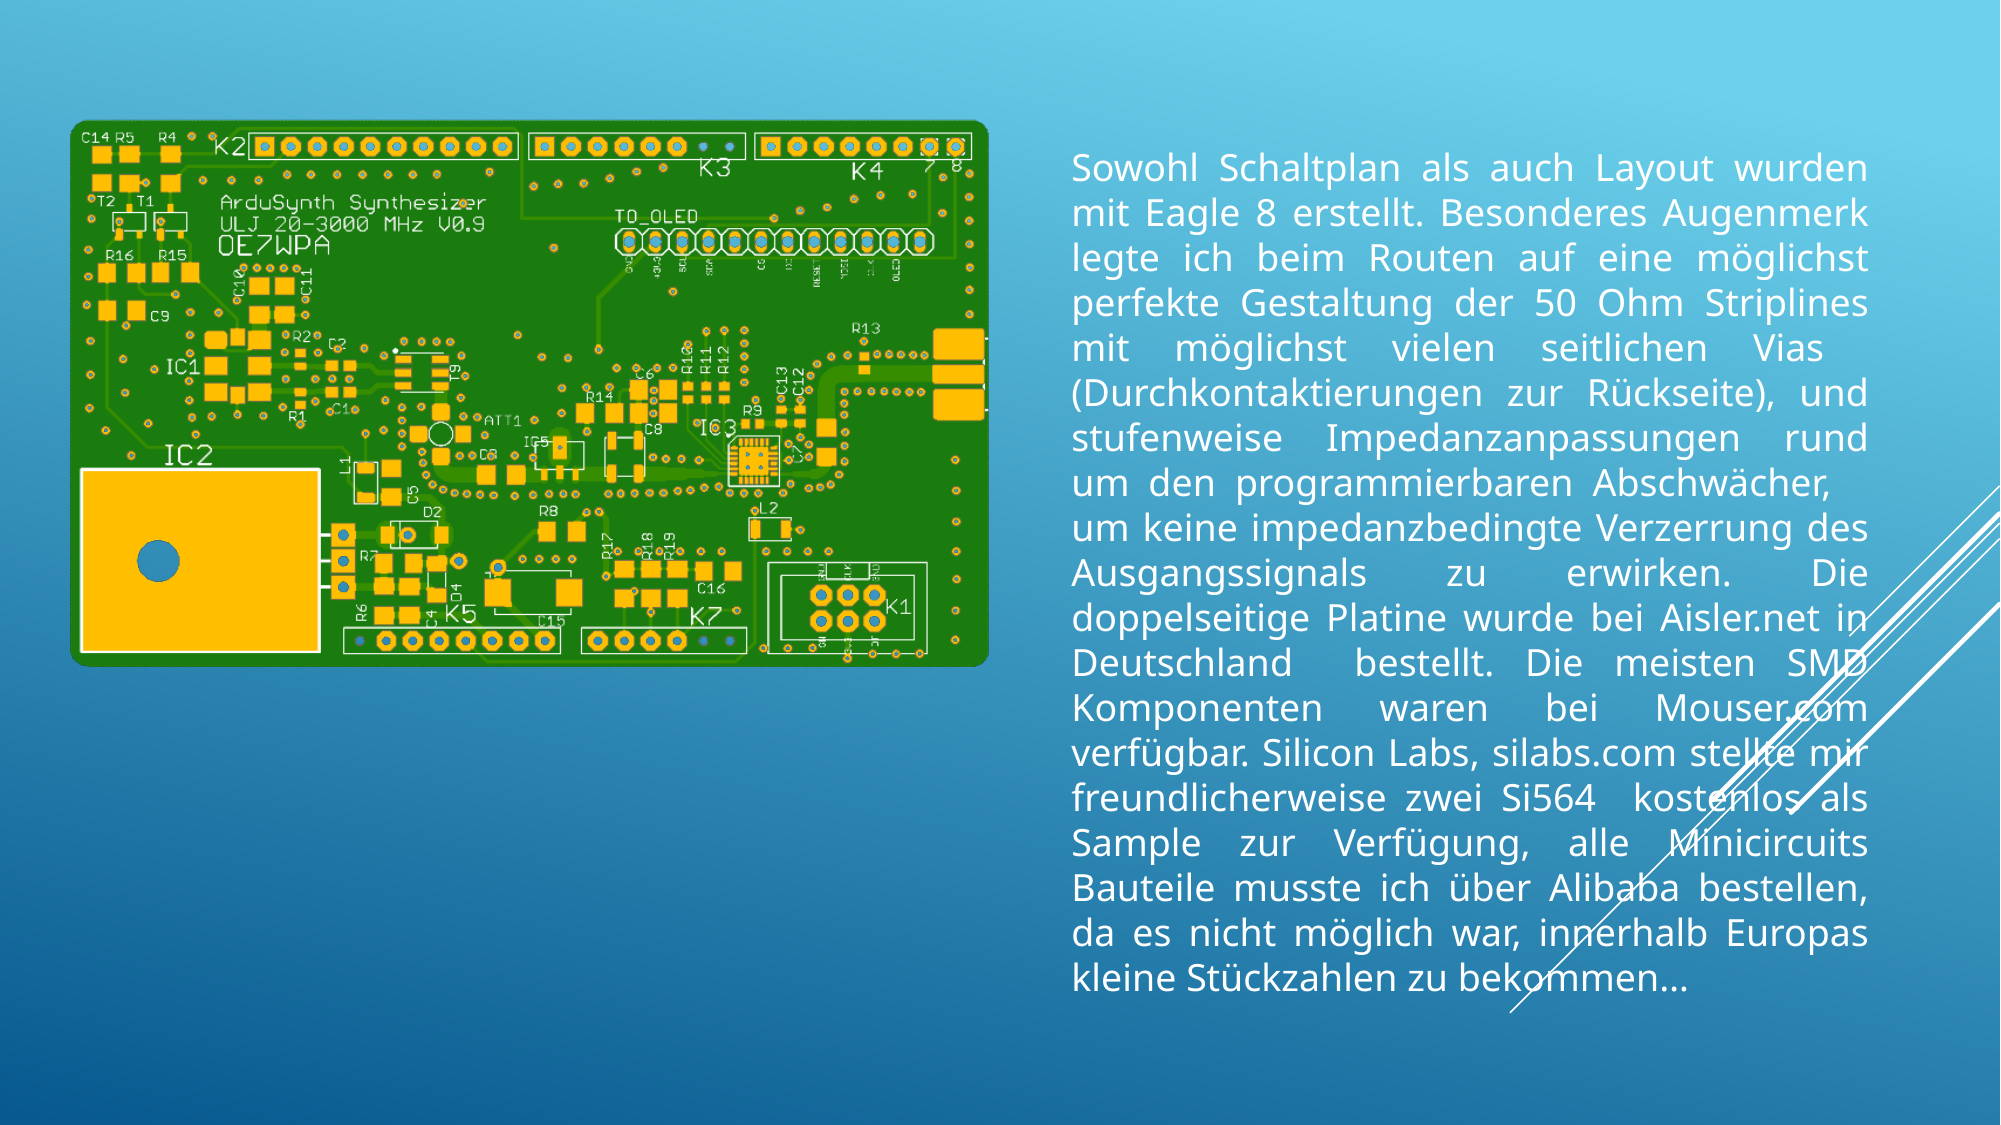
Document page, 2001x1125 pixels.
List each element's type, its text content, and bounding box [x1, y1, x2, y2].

text_box Sowohl Schaltplan als auch Layout wurden mit Eagle 8 erstellt. Besonderes Augenmerk legte ich beim Routen auf eine möglichst perfekte Gestaltung der 50 Ohm Striplines mit möglichst vielen seitlichen Vias (Durchkontaktierungen zur Rückseite), und stufenweise Impedanzanpassungen rund um den programmierbaren Abschwächer, um keine impedanzbedingte Verzerrung des Ausgangssignals zu erwirken. Die doppelseitige Platine wurde bei Aisler.net in Deutschland bestellt. Die meisten SMD Komponenten waren bei Mouser.com verfügbar. Silicon Labs, silabs.com stellte mir freundlicherweise zwei Si564 kostenlos als Sample zur Verfügung, alle Minicircuits Bauteile musste ich über Alibaba bestellen, da es nicht möglich war, innerhalb Europas kleine Stückzahlen zu bekommen… [1056, 136, 1885, 1007]
picture [67, 59, 1088, 728]
